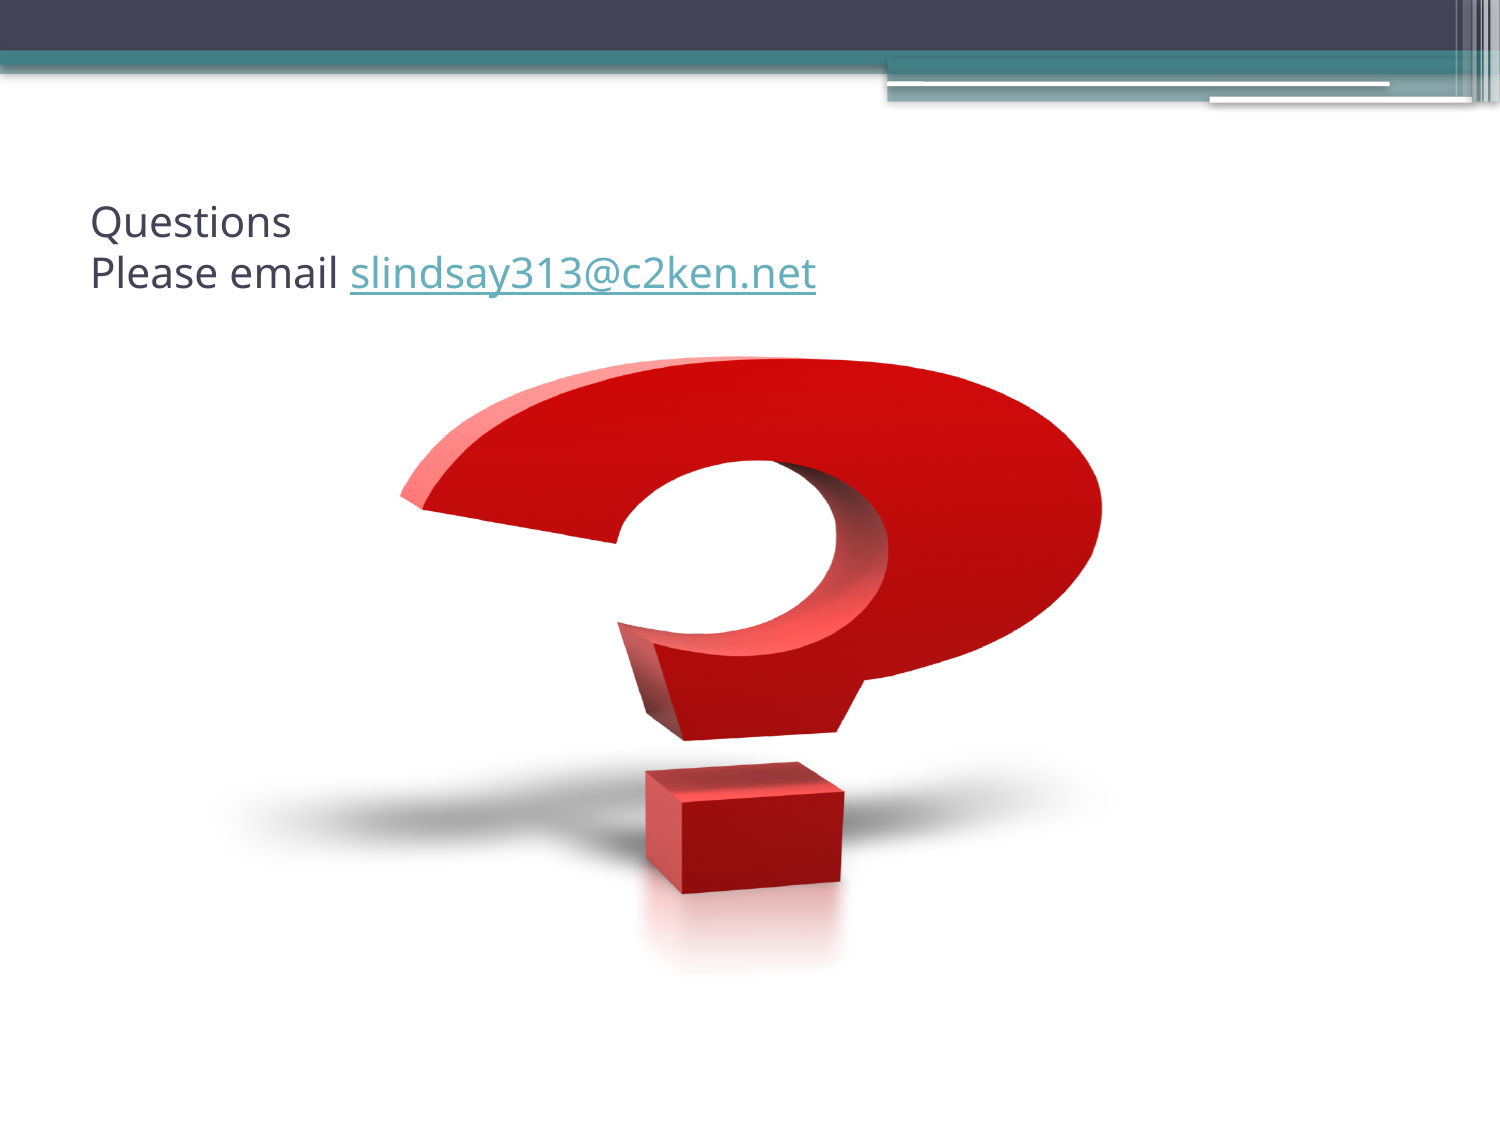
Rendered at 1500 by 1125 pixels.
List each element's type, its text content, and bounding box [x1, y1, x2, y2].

picture [170, 337, 1188, 984]
title Questions Please email slindsay313@c2ken.net [75, 187, 1425, 363]
